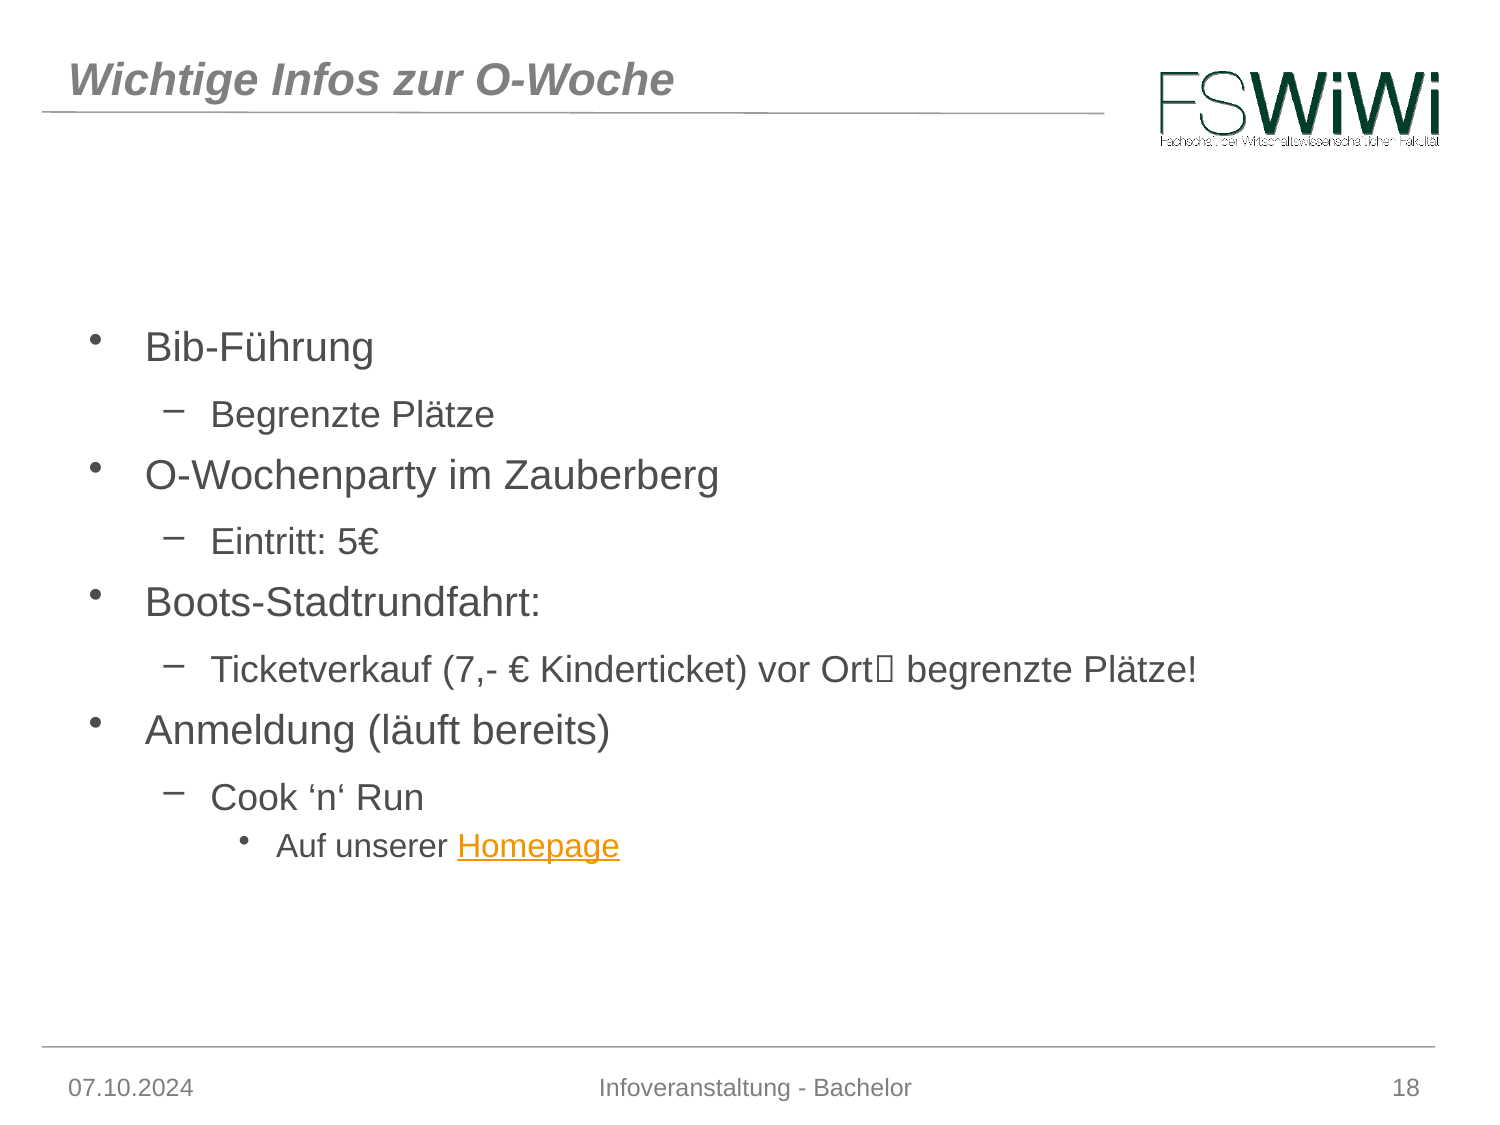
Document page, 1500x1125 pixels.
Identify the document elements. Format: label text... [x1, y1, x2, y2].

picture [1122, 58, 1477, 167]
list Bib-Führung Begrenzte Plätze O-Wochenparty im Zauberberg Eintritt: 5€ Boots-Stadtrundfahrt: Ticketverkauf (7,- € Kinderticket) vor Ort begrenzte Plätze! Anmeldung (läuft bereits) Cook ‘n‘ Run Auf unserer Homepage [53, 208, 1436, 976]
slide_number 18 [1346, 1057, 1436, 1117]
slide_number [53, 1057, 231, 1117]
footer Infoveranstaltung - Bachelor [242, 1057, 1270, 1117]
title Wichtige Infos zur O-Woche [53, 28, 1116, 112]
